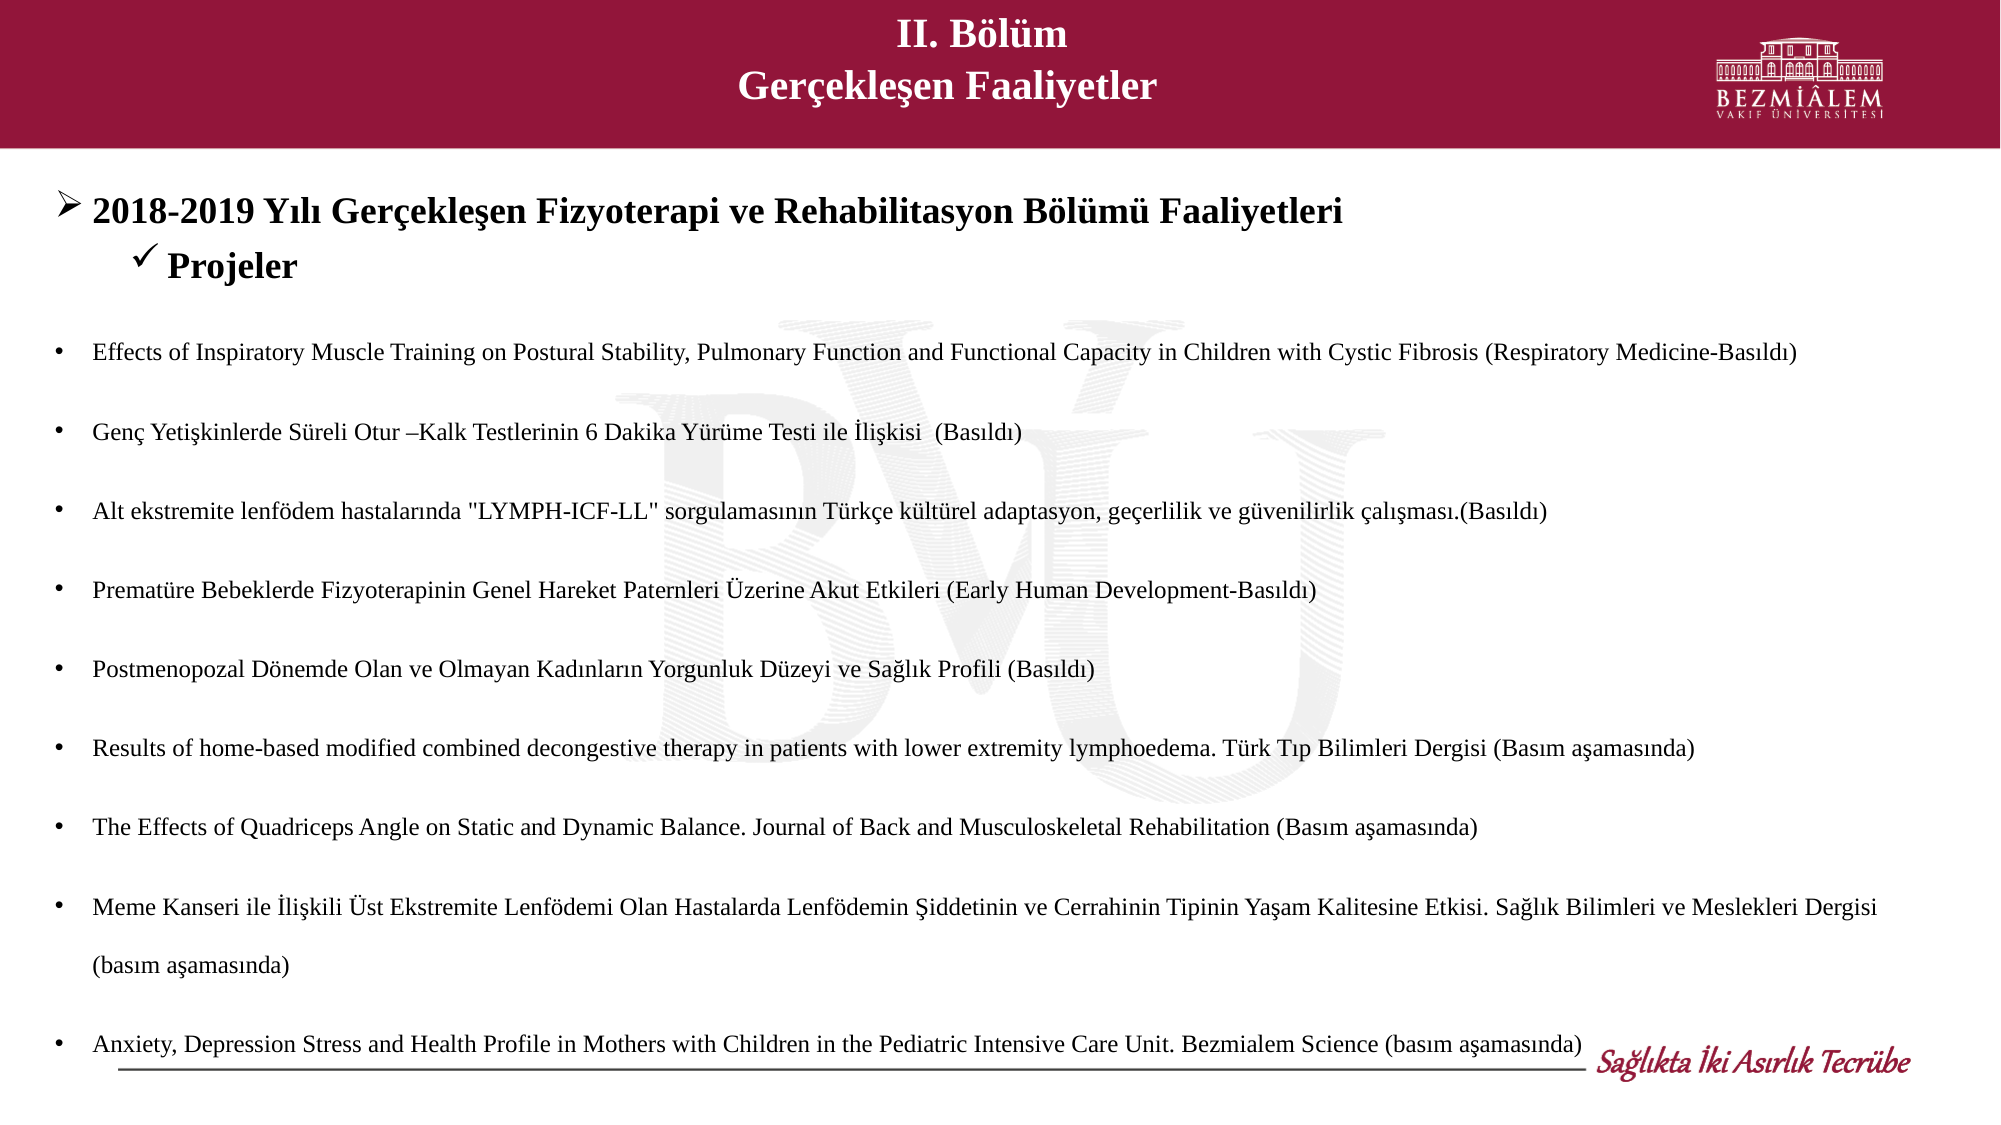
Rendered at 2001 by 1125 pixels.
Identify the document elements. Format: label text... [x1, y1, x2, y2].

text_box II. Bölüm Gerçekleşen Faaliyetler [75, 34, 1820, 103]
list 2018-2019 Yılı Gerçekleşen Fizyoterapi ve Rehabilitasyon Bölümü Faaliyetleri Projeler Effects of Inspiratory Muscle Training on Postural Stability, Pulmonary Function and Functional Capacity in Children with Cystic Fibrosis (Respiratory Medicine-Basıldı) Genç Yetişkinlerde Süreli Otur –Kalk Testlerinin 6 Dakika Yürüme Testi ile İlişkisi (Basıldı) Alt ekstremite lenfödem hastalarında "LYMPH-ICF-LL" sorgulamasının Türkçe kültürel adaptasyon, geçerlilik ve güvenilirlik çalışması.(Basıldı) Prematüre Bebeklerde Fizyoterapinin Genel Hareket Paternleri Üzerine Akut Etkileri (Early Human Development-Basıldı) Postmenopozal Dönemde Olan ve Olmayan Kadınların Yorgunluk Düzeyi ve Sağlık Profili (Basıldı) Results of home-based modified combined decongestive therapy in patients with lower extremity lymphoedema. Türk Tıp Bilimleri Dergisi (Basım aşamasında) The Effects of Quadriceps Angle on Static and Dynamic Balance. Journal of Back and Musculoskeletal Rehabilitation (Basım aşamasında) Meme Kanseri ile İlişkili Üst Ekstremite Lenfödemi Olan Hastalarda Lenfödemin Şiddetinin ve Cerrahinin Tipinin Yaşam Kalitesine Etkisi. Sağlık Bilimleri ve Meslekleri Dergisi (basım aşamasında) Anxiety, Depression Stress and Health Profile in Mothers with Children in the Pediatric Intensive Care Unit. Bezmialem Science (basım aşamasında) [40, 178, 1907, 1050]
picture [0, 0, 2001, 1125]
